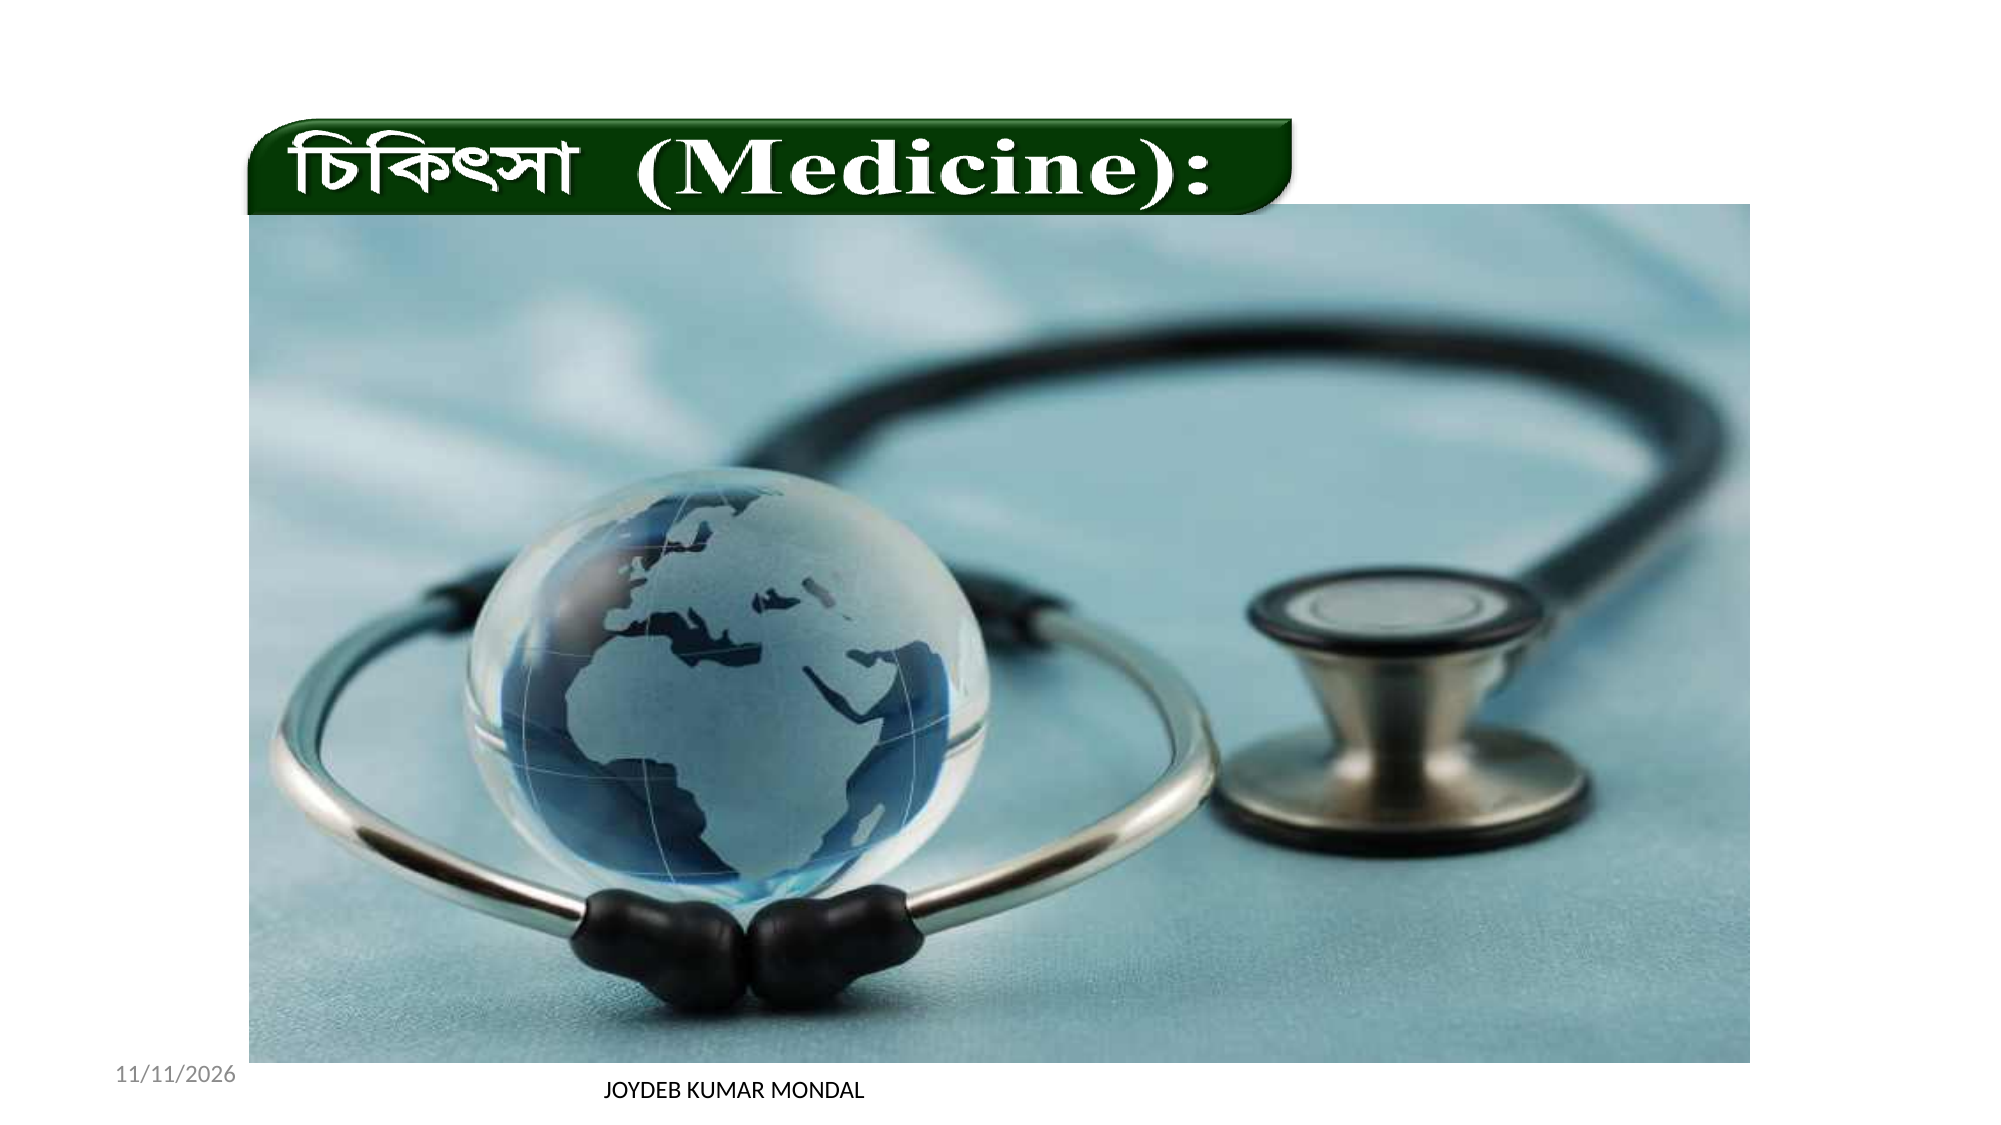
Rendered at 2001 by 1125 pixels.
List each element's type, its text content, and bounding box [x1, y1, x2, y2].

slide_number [99, 1042, 249, 1103]
footer JOYDEB KUMAR MONDAL [152, 1058, 1317, 1119]
picture [236, 111, 1750, 1063]
